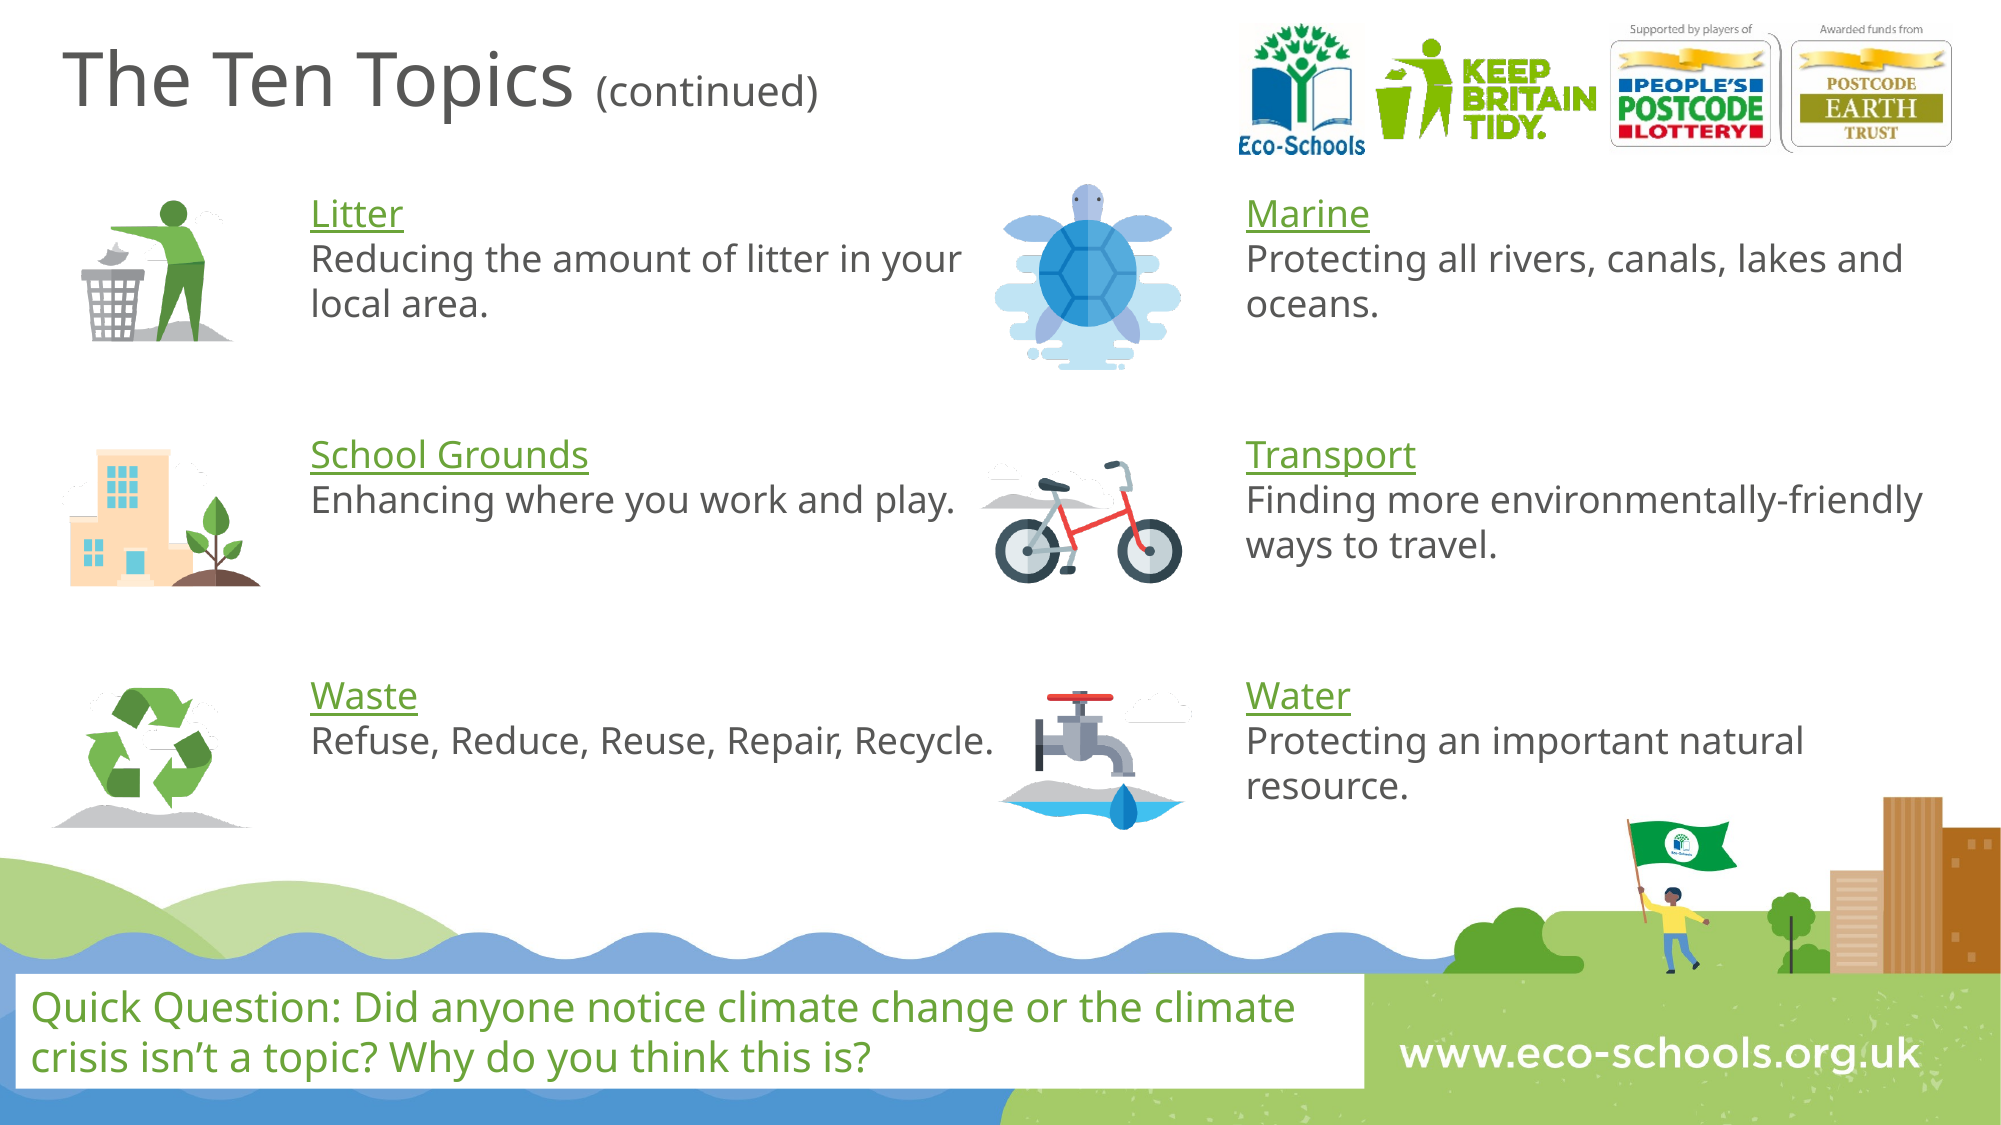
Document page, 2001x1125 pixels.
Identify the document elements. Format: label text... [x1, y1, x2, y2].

text_box The Ten Topics (continued) [47, 23, 1239, 129]
text_box Waste Refuse, Reduce, Reuse, Repair, Recycle. [305, 666, 935, 854]
text_box Transport Finding more environmentally-friendly ways to travel. [1240, 425, 1944, 613]
text_box Quick Question: Did anyone notice climate change or the climate crisis isn’t a topic? Why do you think this is? [15, 973, 1365, 1089]
text_box Litter Reducing the amount of litter in your local area. [305, 184, 935, 371]
text_box Marine Protecting all rivers, canals, lakes and oceans. [1240, 184, 1944, 371]
picture [0, 129, 305, 906]
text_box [1239, 15, 1953, 163]
text_box [0, 796, 2000, 1125]
text_box School Grounds Enhancing where you work and play. [305, 425, 935, 613]
picture [935, 129, 1240, 906]
text_box Water Protecting an important natural resource. [1240, 666, 1944, 854]
